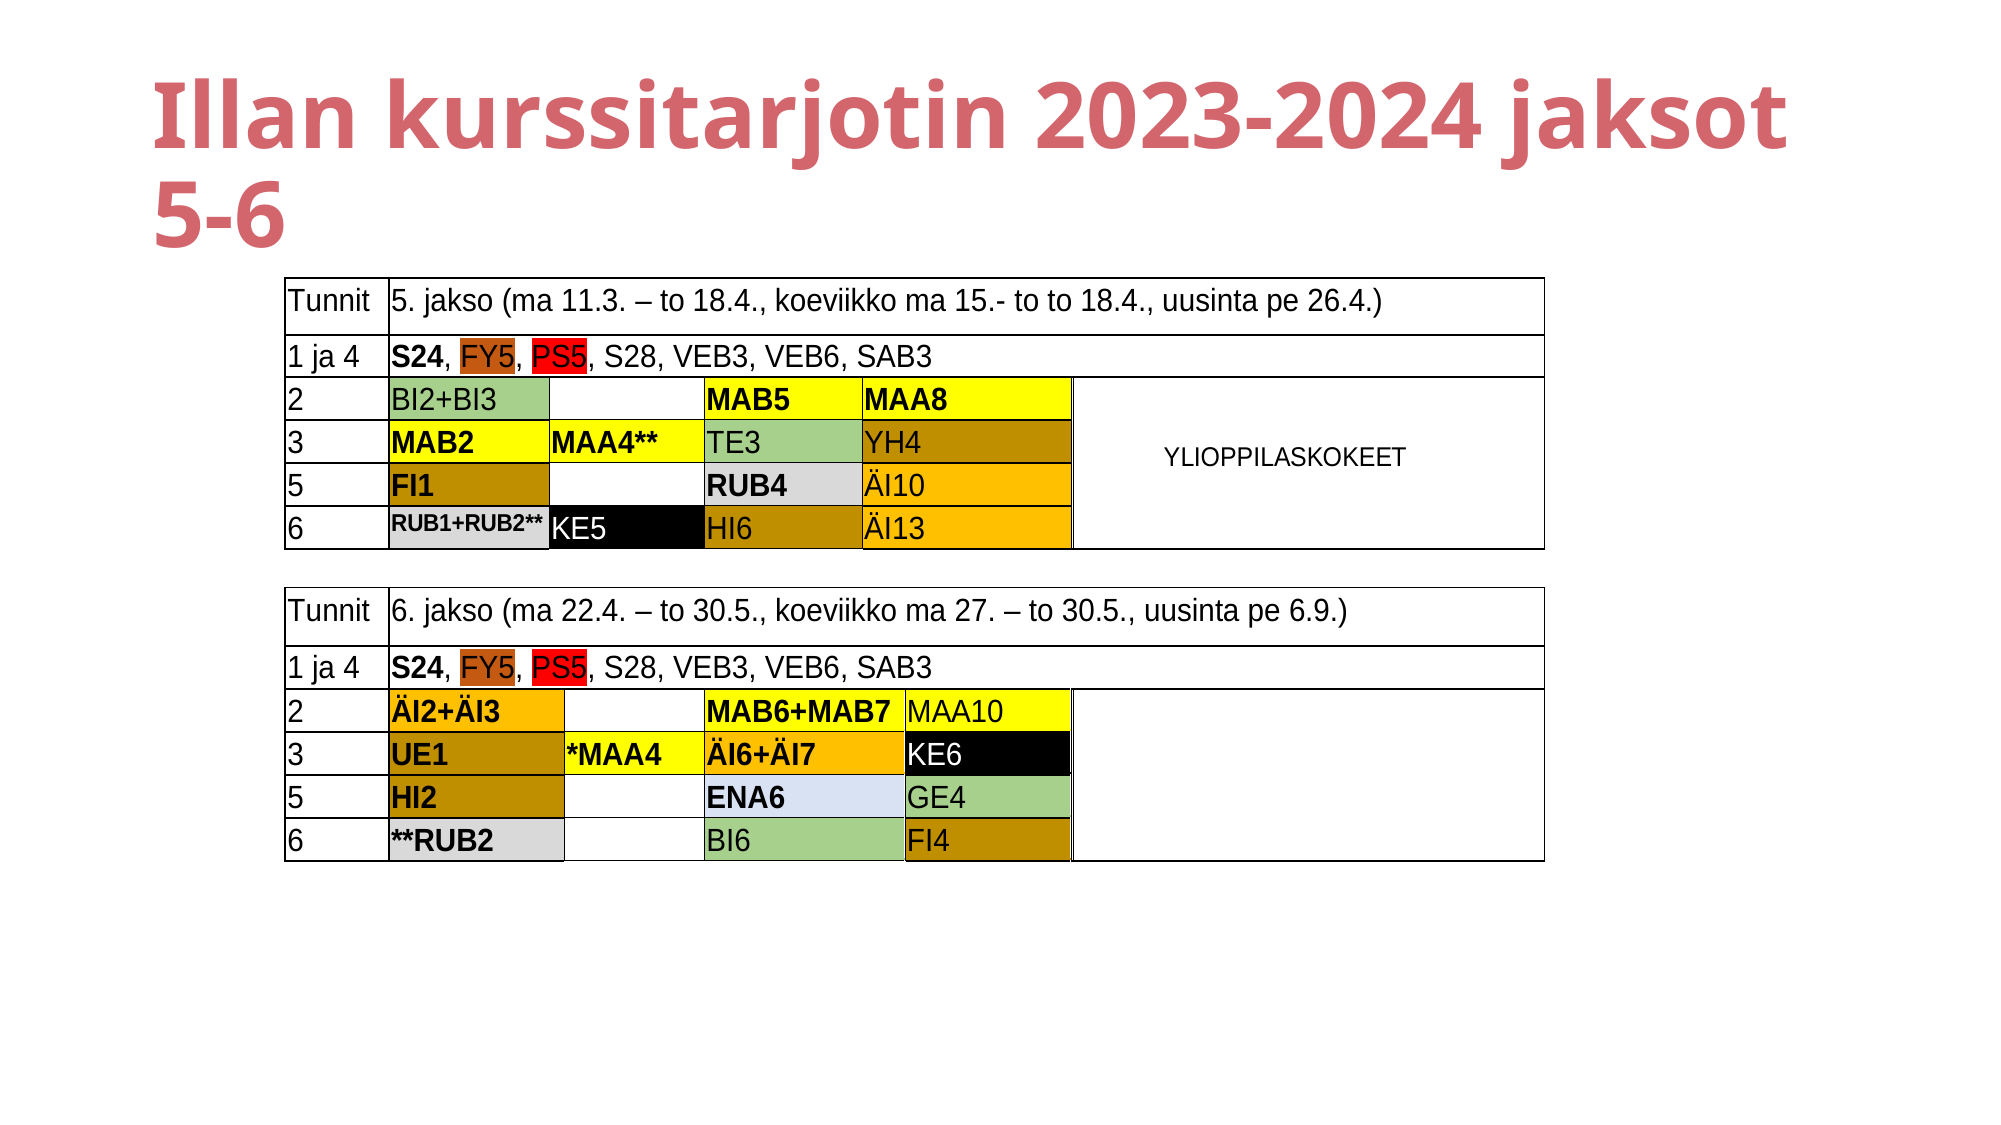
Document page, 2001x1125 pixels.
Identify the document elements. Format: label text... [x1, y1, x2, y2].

title Illan kurssitarjotin 2023-2024 jaksot 5-6 [137, 59, 1863, 278]
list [284, 277, 1578, 899]
